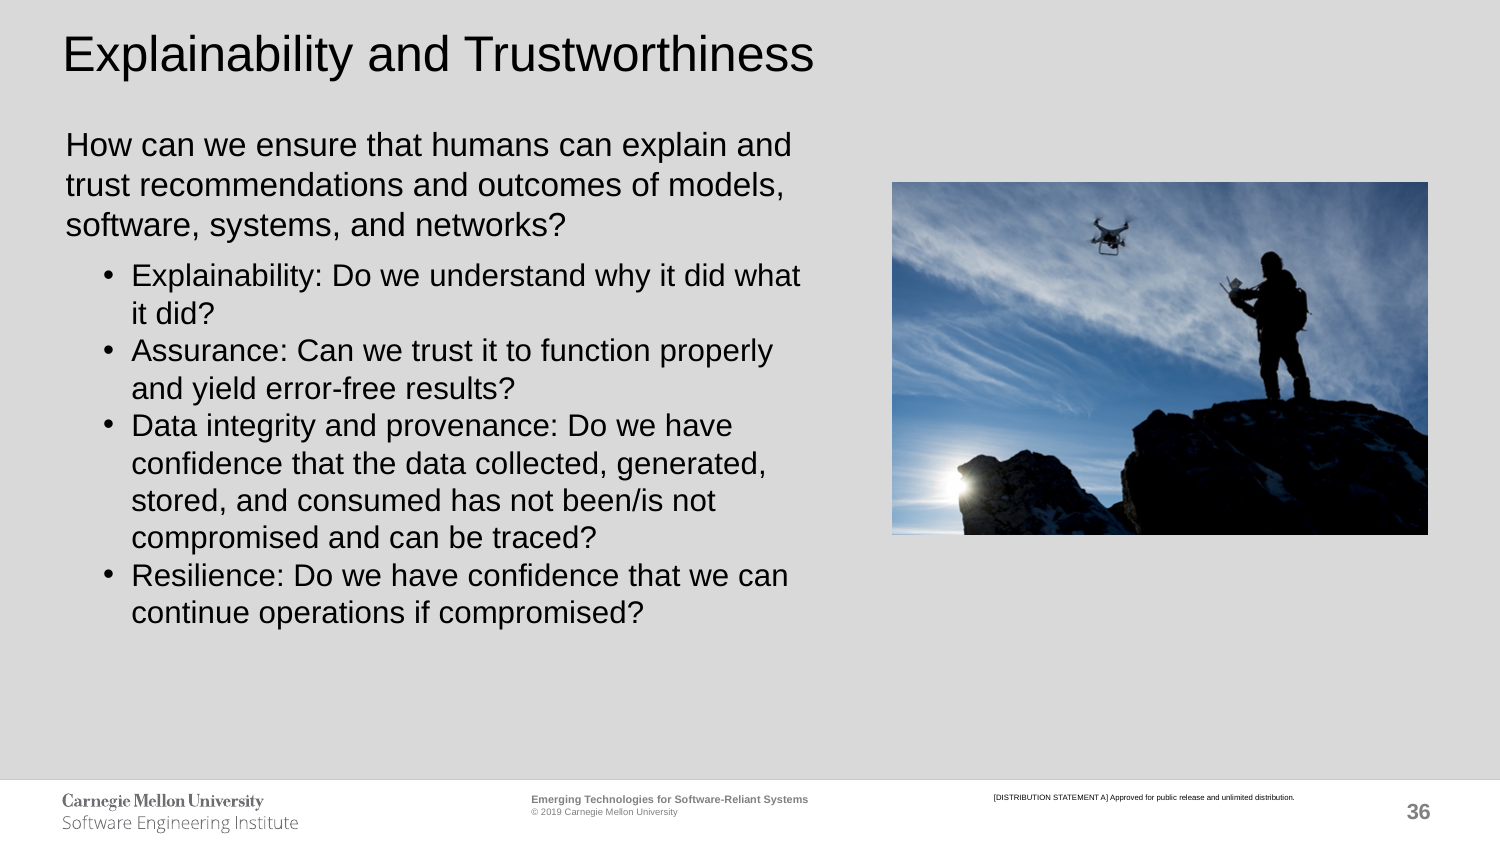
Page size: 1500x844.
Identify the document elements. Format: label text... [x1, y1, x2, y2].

text_box [0, 0, 1500, 781]
text_box Explainability and Trustworthiness [62, 28, 1338, 134]
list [892, 182, 1428, 535]
text_box How can we ensure that humans can explain and trust recommendations and outcomes of models, software, systems, and networks? Explainability: Do we understand why it did what it did? Assurance: Can we trust it to function properly and yield error-free results? Data integrity and provenance: Do we have confidence that the data collected, generated, stored, and consumed has not been/is not compromised and can be traced? Resilience: Do we have confidence that we can continue operations if compromised? [50, 116, 837, 678]
